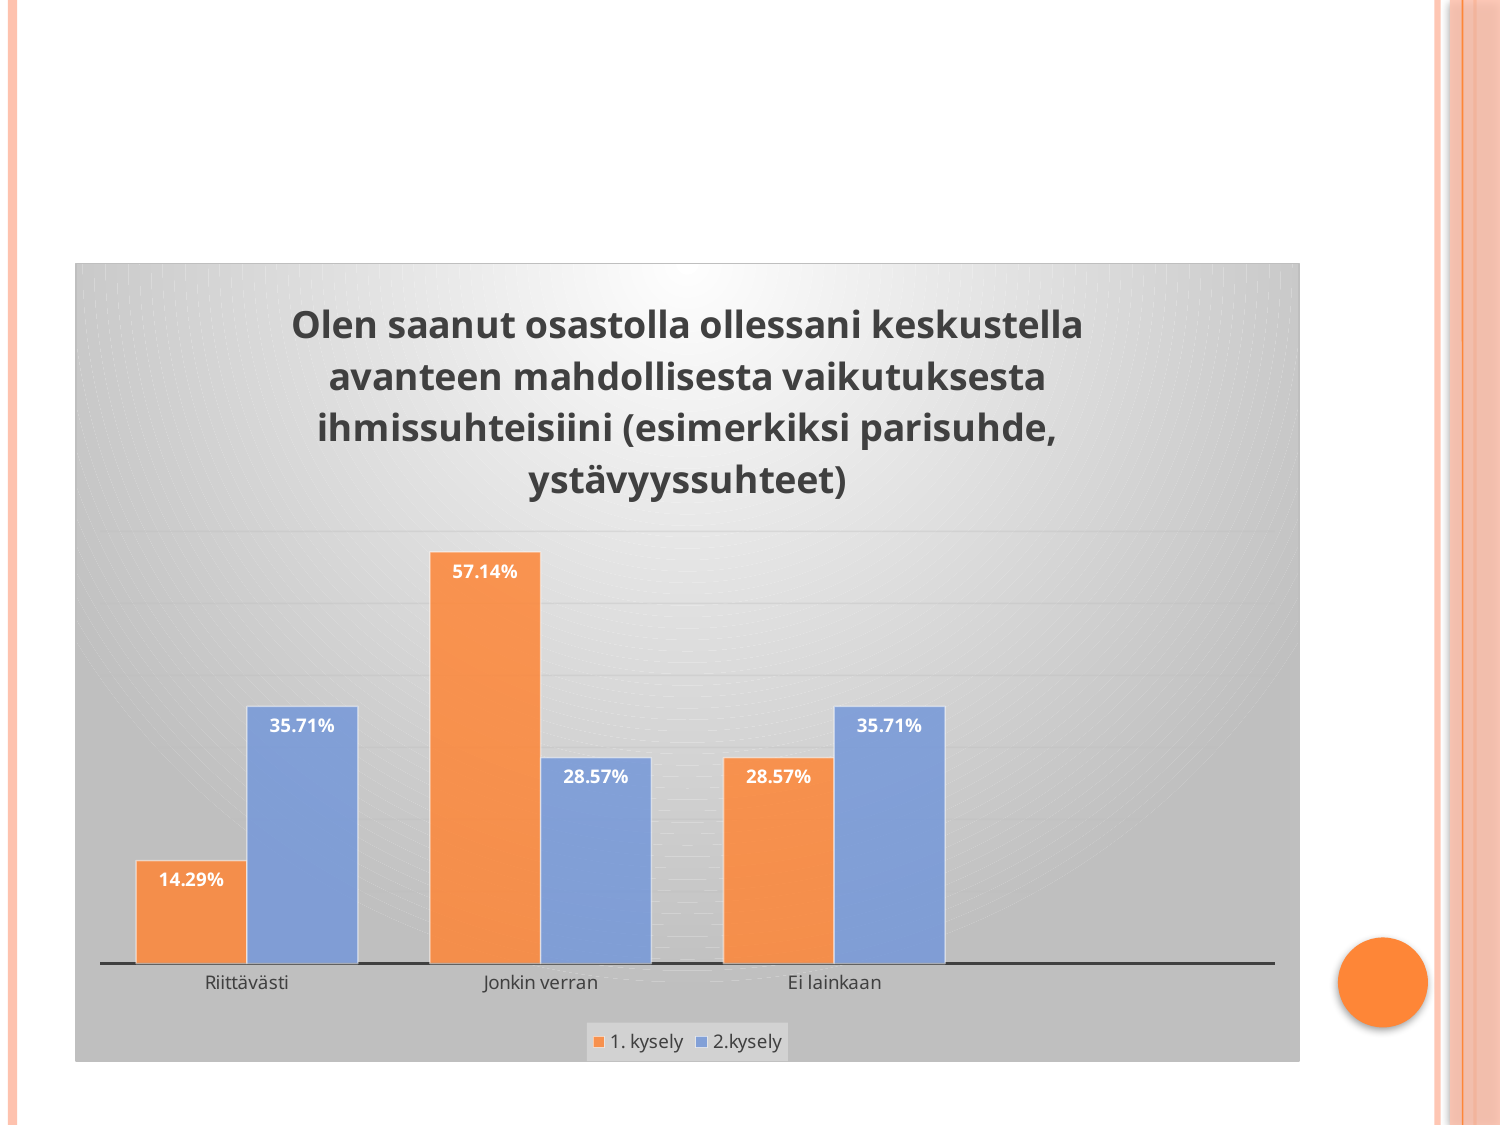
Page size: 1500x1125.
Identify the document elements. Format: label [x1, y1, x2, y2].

chart [74, 261, 1301, 1063]
